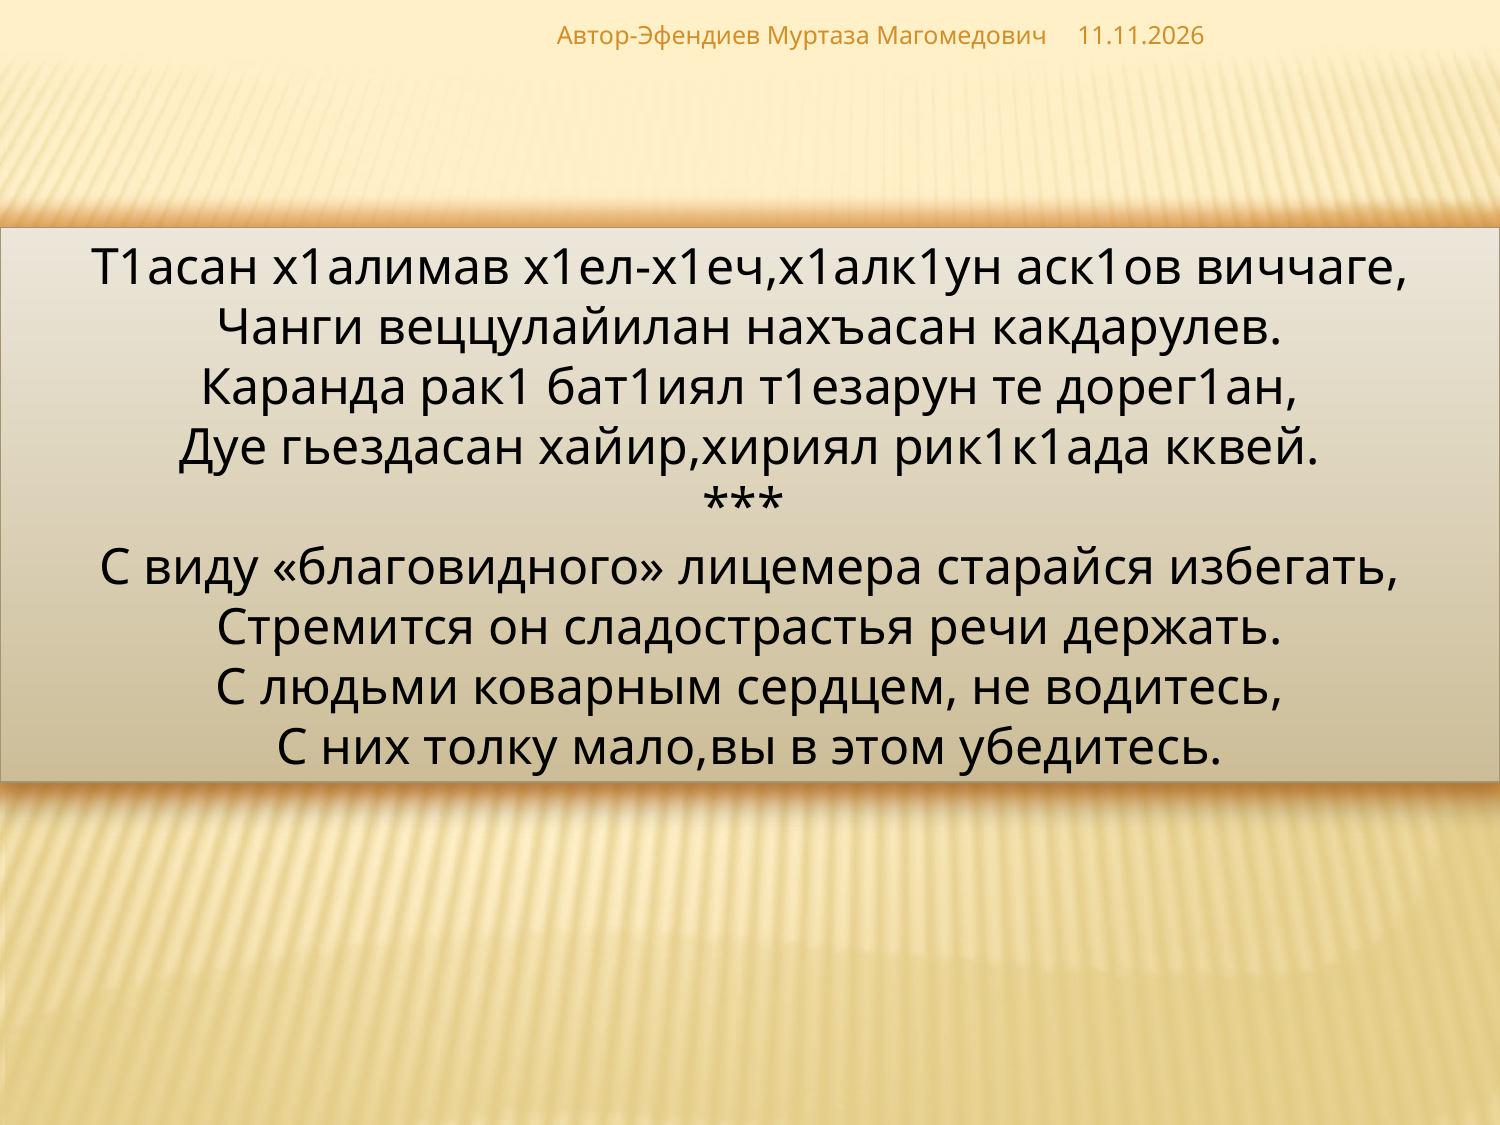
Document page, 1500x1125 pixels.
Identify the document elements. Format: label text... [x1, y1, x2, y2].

footer Автор-Эфендиев Муртаза Магомедович [512, 12, 1063, 60]
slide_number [1063, 12, 1475, 60]
text_box Т1асан х1алимав х1ел-х1еч,х1алк1ун аск1ов виччаге, Чанги веццулайилан нахъасан какдарулев. Каранда рак1 бат1иял т1езарун те дорег1ан, Дуе гьездасан хайир,хириял рик1к1ада кквей. *** С виду «благовидного» лицемера старайся избегать, Стремится он сладострастья речи держать. С людьми коварным сердцем, не водитесь, С них толку мало,вы в этом убедитесь. [0, 227, 1500, 783]
